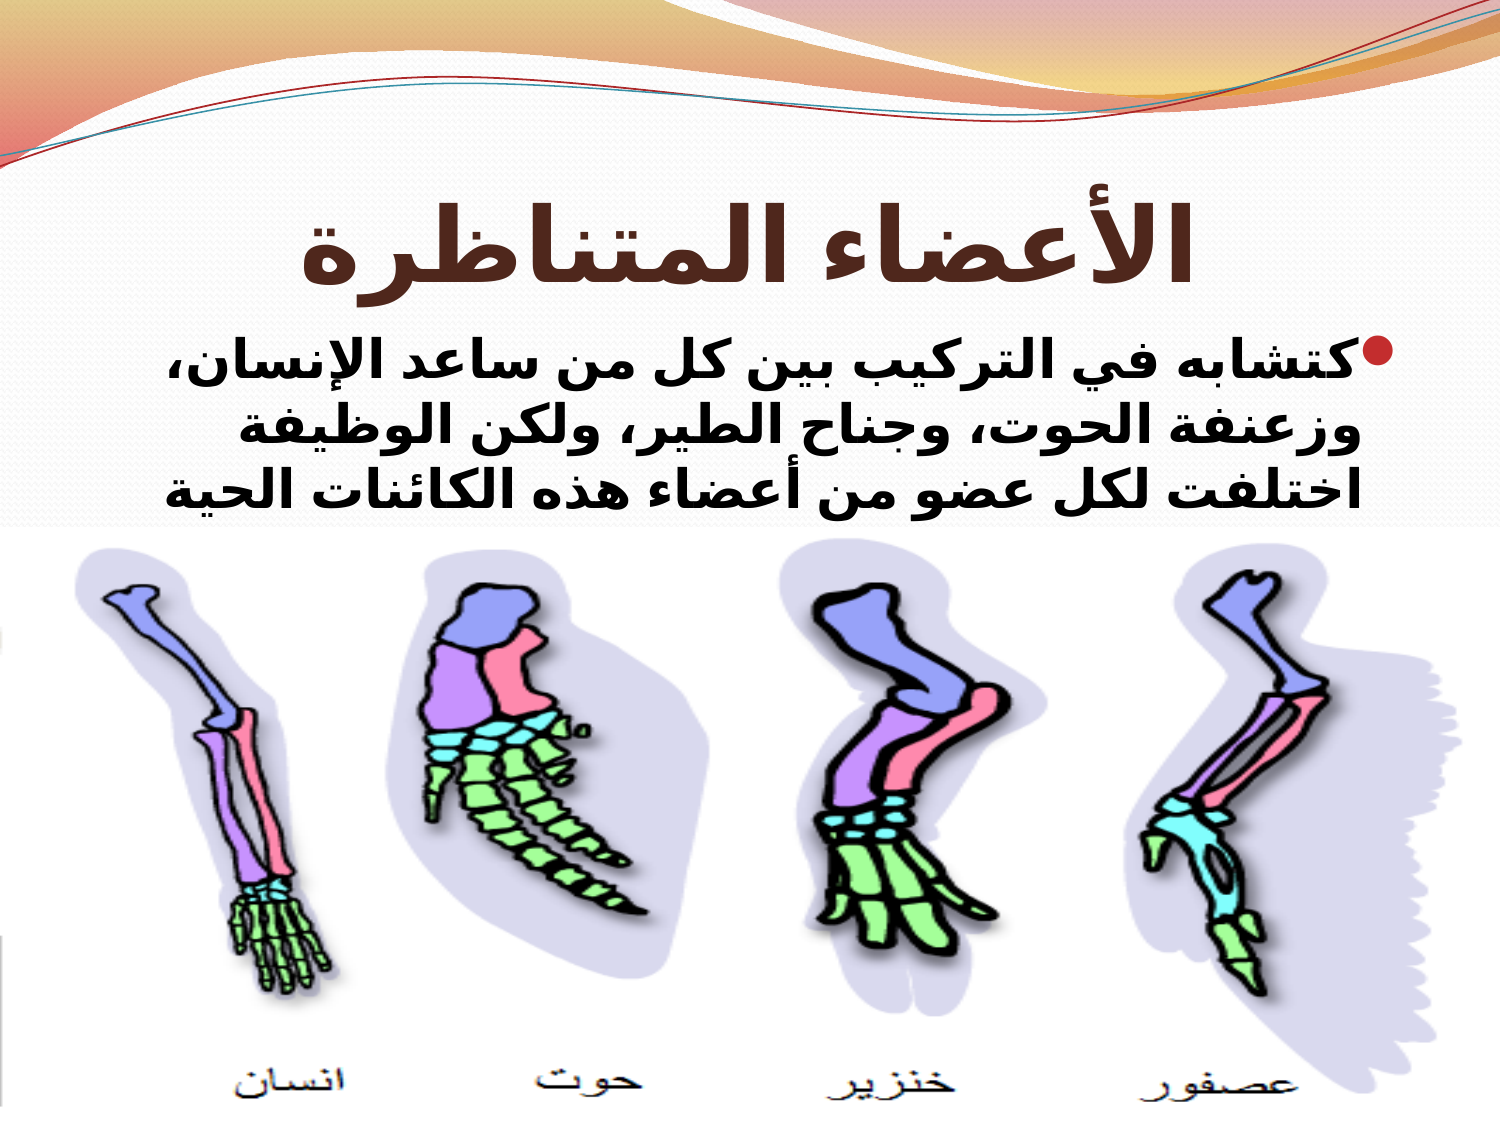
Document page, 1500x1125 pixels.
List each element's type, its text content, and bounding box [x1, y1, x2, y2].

title الأعضاء المتناظرة [75, 115, 1425, 303]
picture [0, 526, 1500, 1125]
list كتشابه في التركيب بين كل من ساعد الإنسان، وزعنفة الحوت، وجناح الطير، ولكن الوظيفة اختلفت لكل عضو من أعضاء هذه الكائنات الحية الثلاث [75, 317, 1425, 526]
